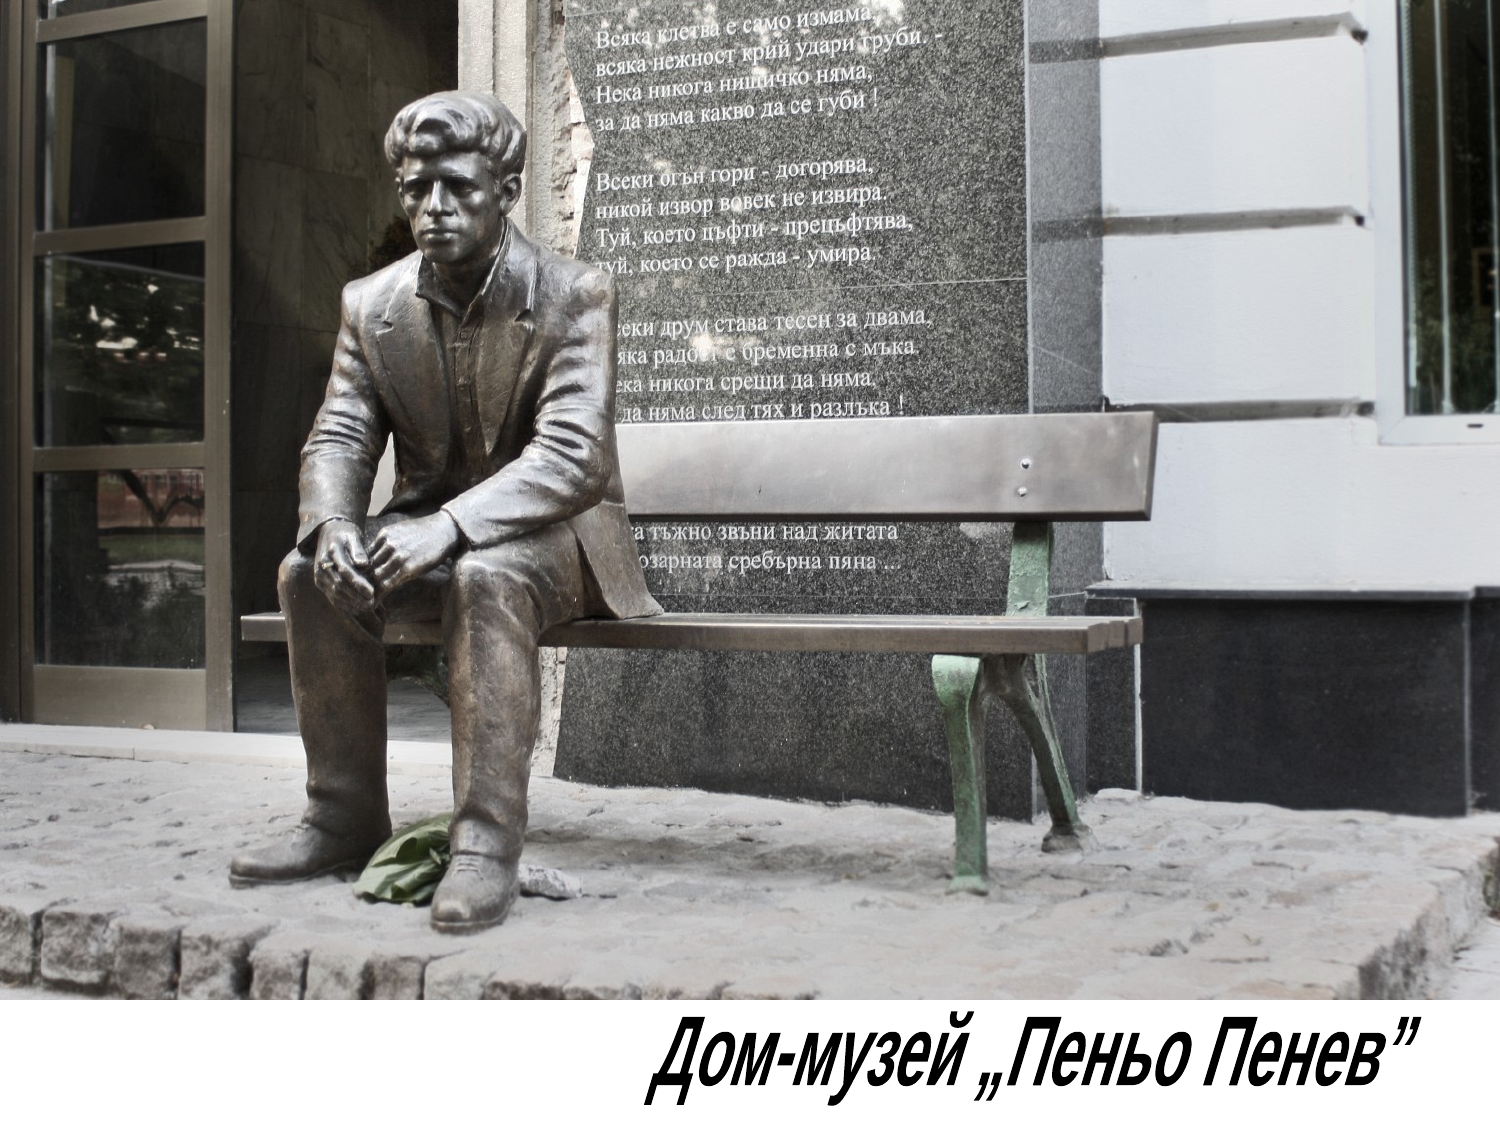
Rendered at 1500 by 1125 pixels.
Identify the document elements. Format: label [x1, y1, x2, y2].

picture [0, 0, 1500, 1000]
